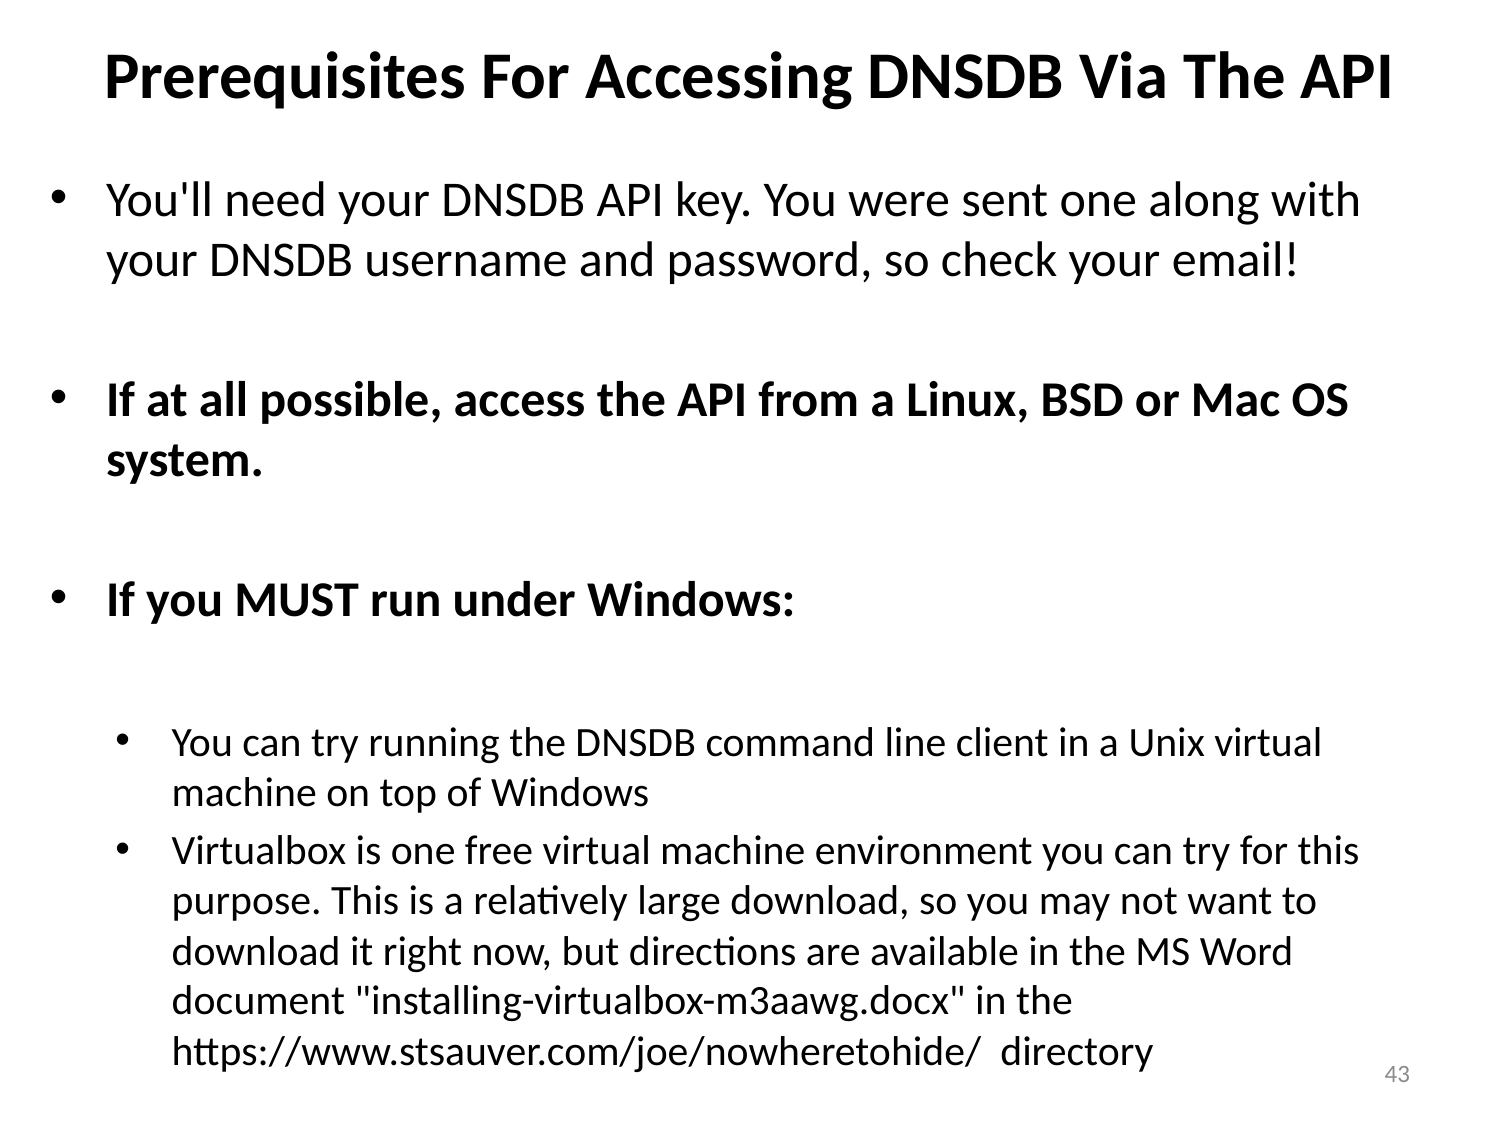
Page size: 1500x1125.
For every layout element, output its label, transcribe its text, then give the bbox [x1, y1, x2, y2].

list You'll need your DNSDB API key. You were sent one along with your DNSDB username and password, so check your email! If at all possible, access the API from a Linux, BSD or Mac OS system. If you MUST run under Windows: You can try running the DNSDB command line client in a Unix virtual machine on top of Windows Virtualbox is one free virtual machine environment you can try for this purpose. This is a relatively large download, so you may not want to download it right now, but directions are available in the MS Word document "installing-virtualbox-m3aawg.docx" in the https://www.stsauver.com/joe/nowheretohide/ directory [34, 159, 1473, 1097]
slide_number 43 [1074, 1042, 1425, 1103]
title Prerequisites For Accessing DNSDB Via The API [75, 20, 1425, 125]
